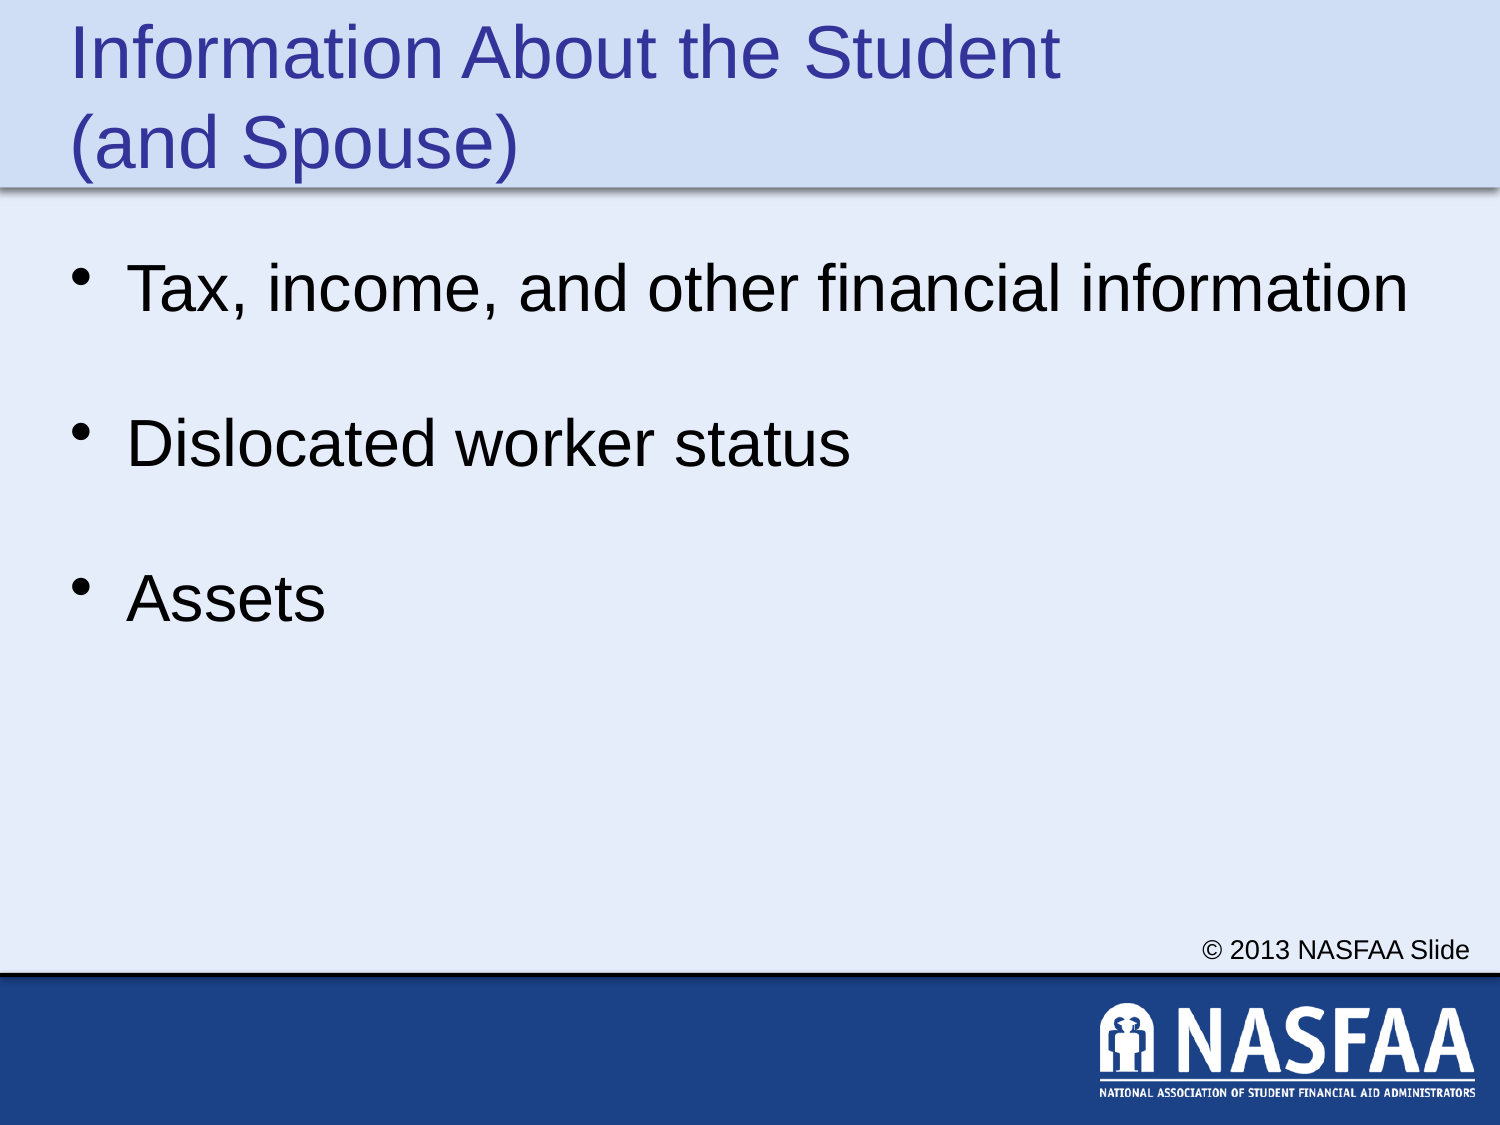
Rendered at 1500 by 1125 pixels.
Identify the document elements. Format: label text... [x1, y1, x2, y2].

title Information About the Student (and Spouse) [61, 0, 1451, 188]
list Tax, income, and other financial information Dislocated worker status Assets [61, 236, 1451, 938]
picture [1100, 1003, 1475, 1097]
